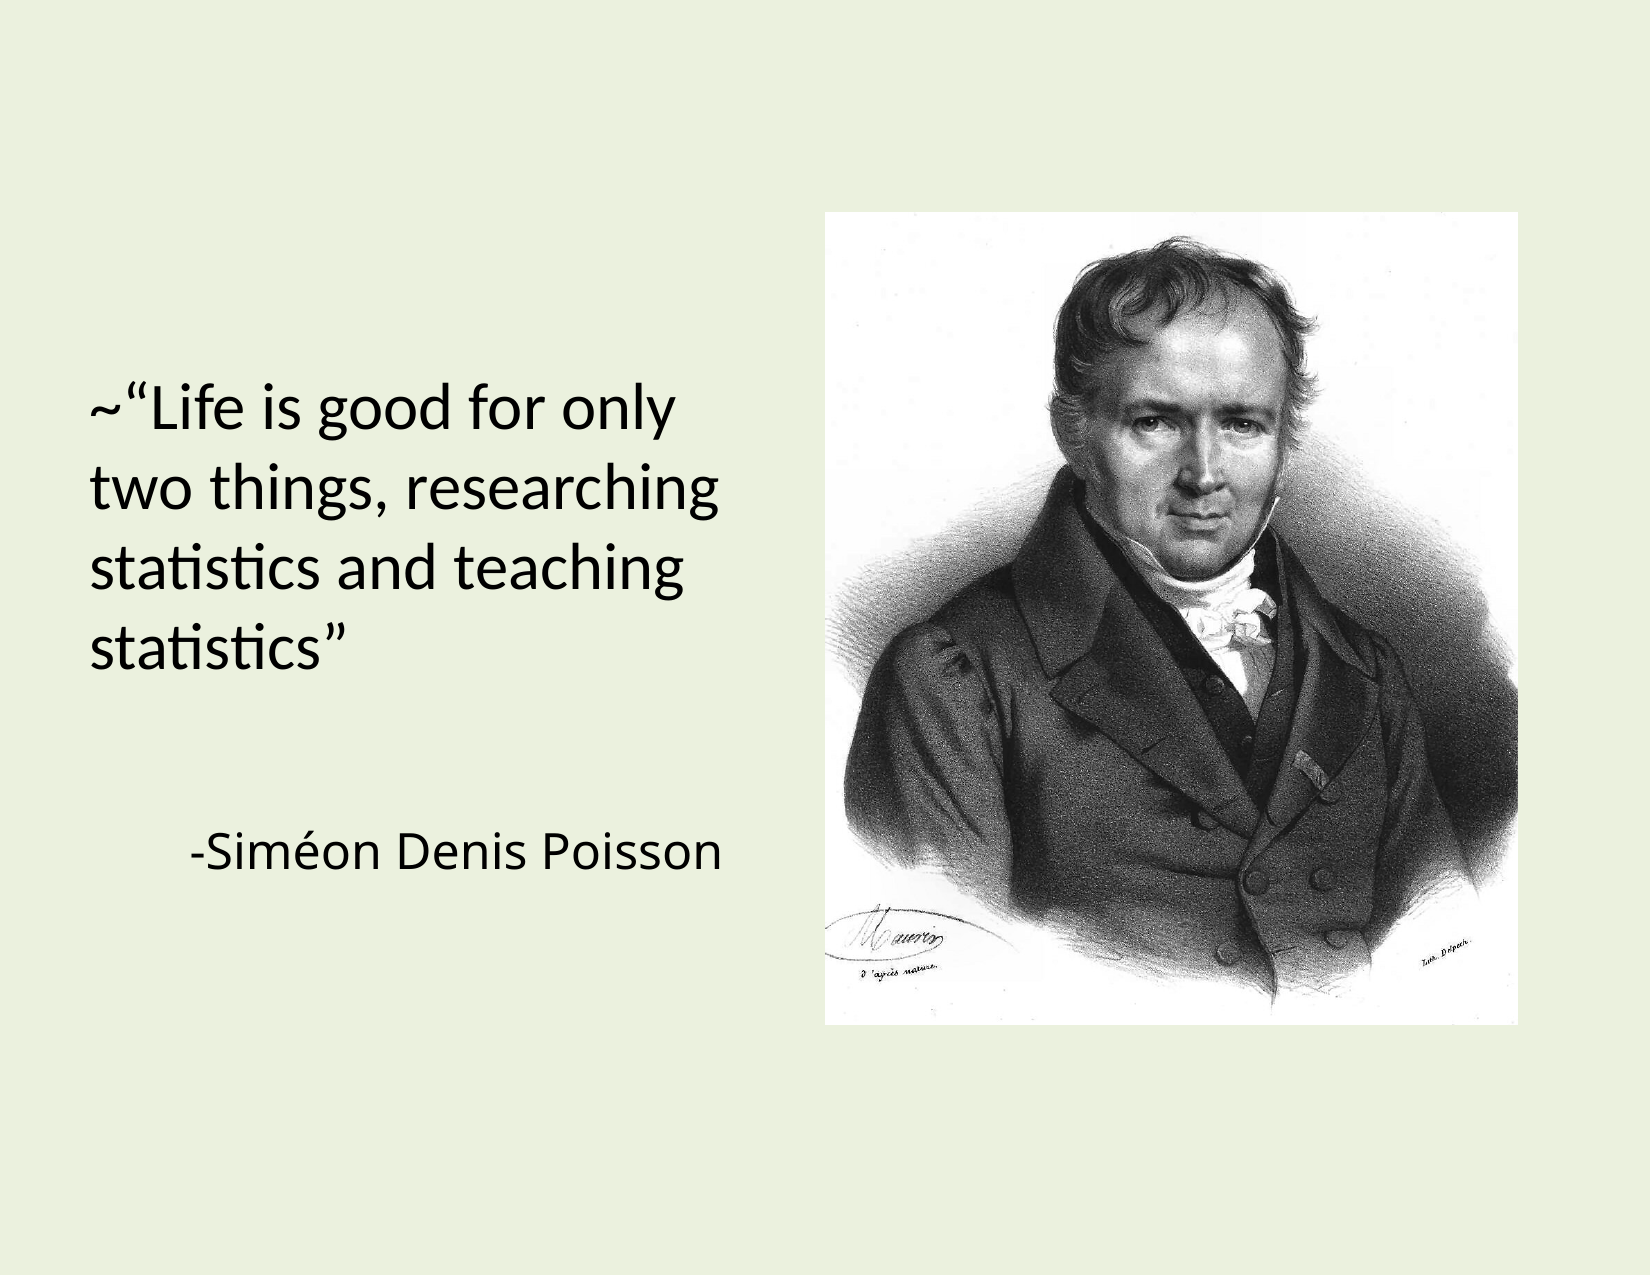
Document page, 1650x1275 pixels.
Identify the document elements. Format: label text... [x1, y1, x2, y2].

text_box ~“Life is good for only two things, researching statistics and teaching statistics” [75, 355, 800, 691]
text_box -Siméon Denis Poisson [174, 812, 775, 888]
picture [824, 212, 1518, 1026]
